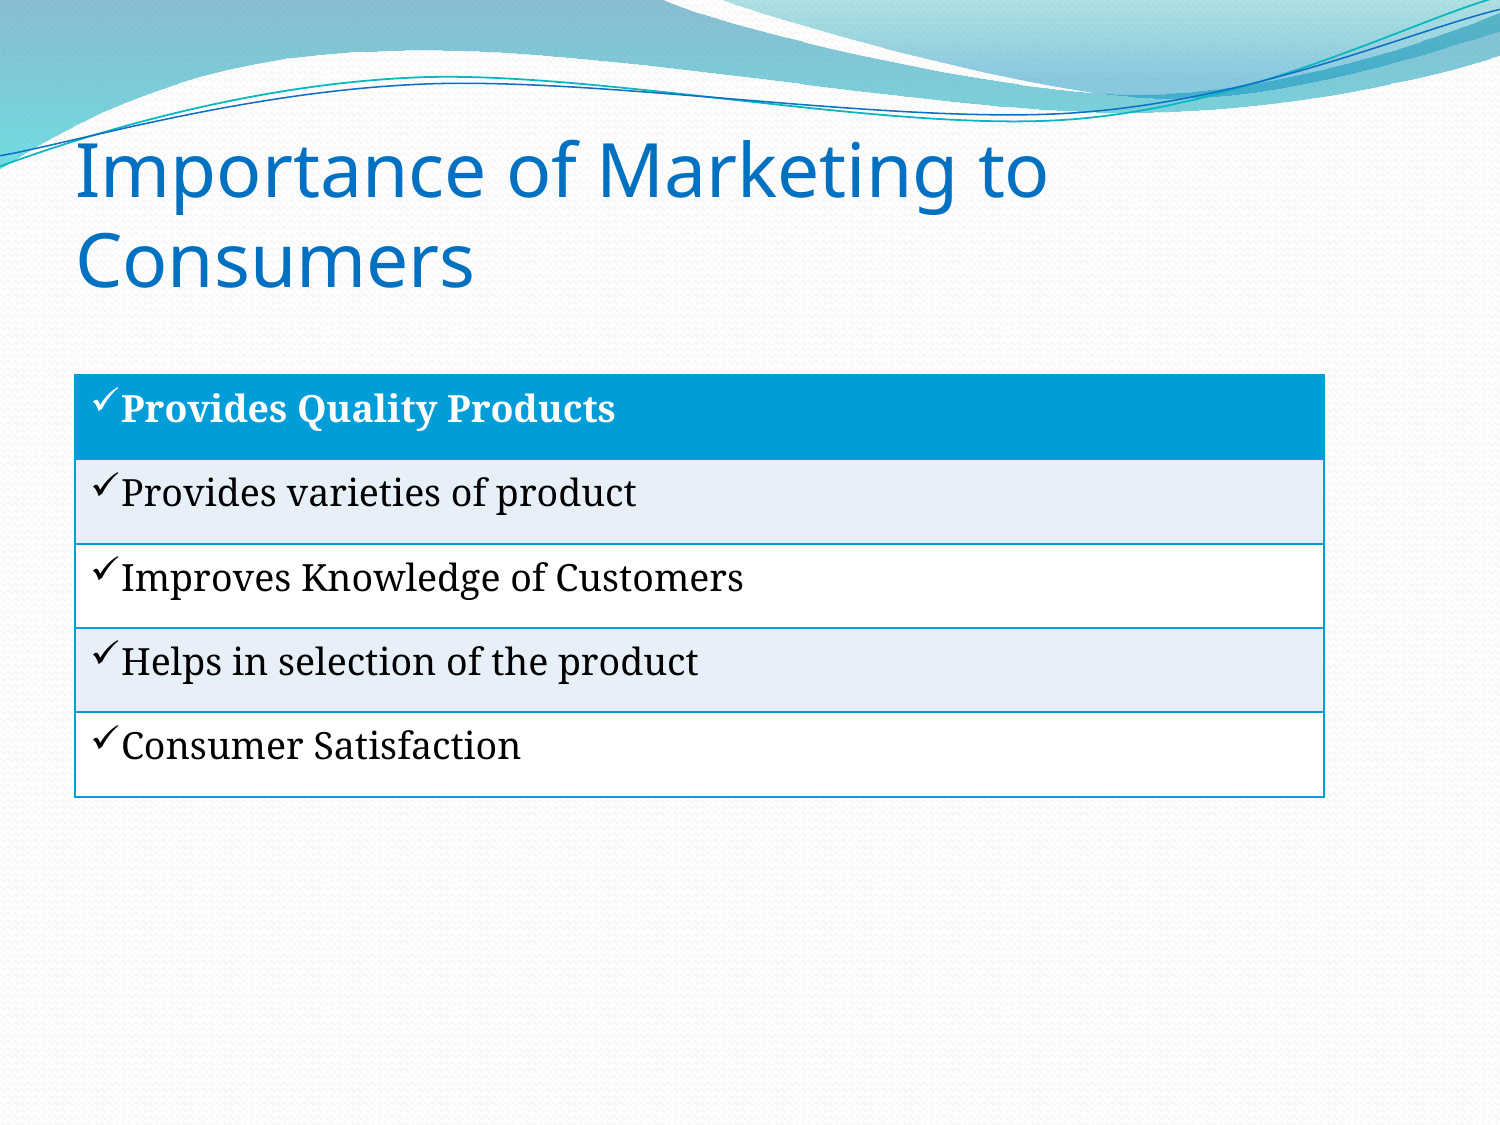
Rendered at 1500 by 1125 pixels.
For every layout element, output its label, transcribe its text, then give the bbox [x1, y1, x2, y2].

table_cell Consumer Satisfaction [76, 713, 1323, 796]
table_cell Provides varieties of product [76, 460, 1323, 543]
table_header Provides Quality Products [76, 376, 1323, 458]
title Importance of Marketing to Consumers [75, 115, 1425, 303]
table_cell Improves Knowledge of Customers [76, 545, 1323, 627]
table_cell Helps in selection of the product [76, 629, 1323, 711]
